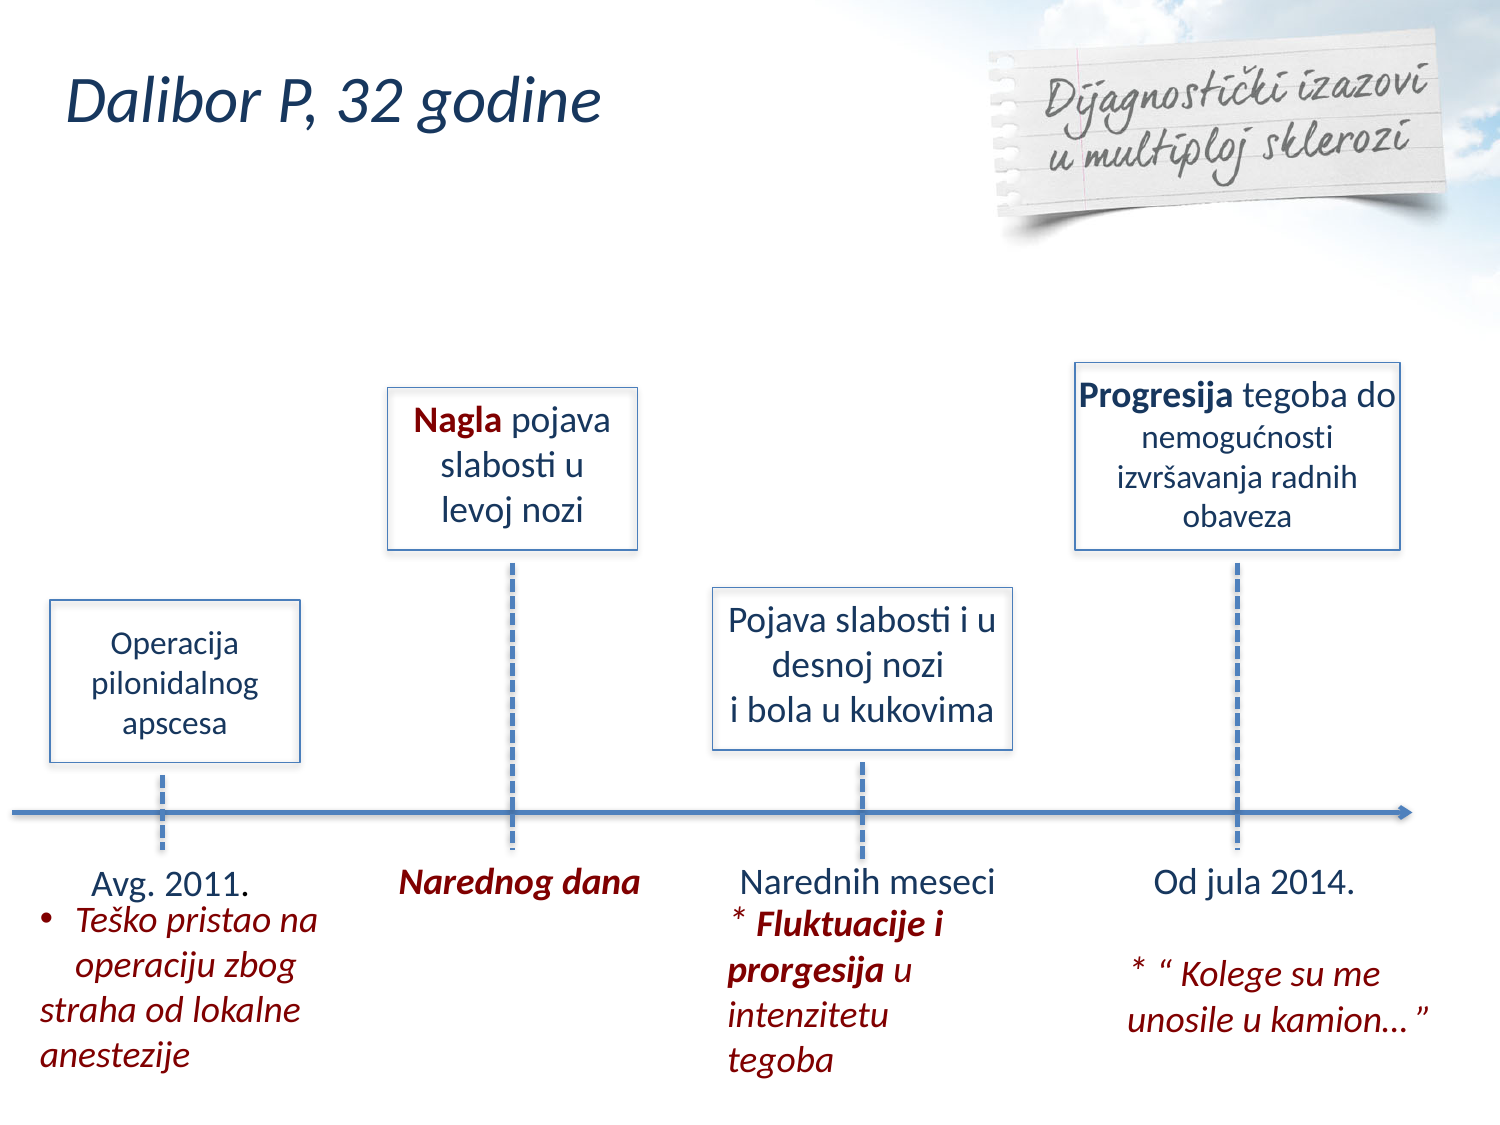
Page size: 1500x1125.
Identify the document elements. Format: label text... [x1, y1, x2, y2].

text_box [712, 587, 1013, 751]
text_box * Fluktuacije i prorgesija u intenzitetu tegoba [712, 887, 975, 1088]
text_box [49, 599, 301, 763]
picture [0, 0, 1500, 1125]
text_box Od jula 2014. [1138, 849, 1371, 910]
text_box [1062, 362, 1413, 551]
text_box Teško pristao na operaciju zbog straha od lokalne anestezije [24, 887, 375, 1083]
text_box Narednog dana [383, 849, 657, 910]
text_box * “ Kolege su me unosile u kamion… ” [1112, 937, 1488, 1048]
title Dalibor P, 32 godine [49, 32, 1163, 251]
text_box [387, 387, 638, 551]
text_box Narednih meseci [724, 849, 1011, 910]
text_box Avg. 2011. [76, 851, 265, 887]
